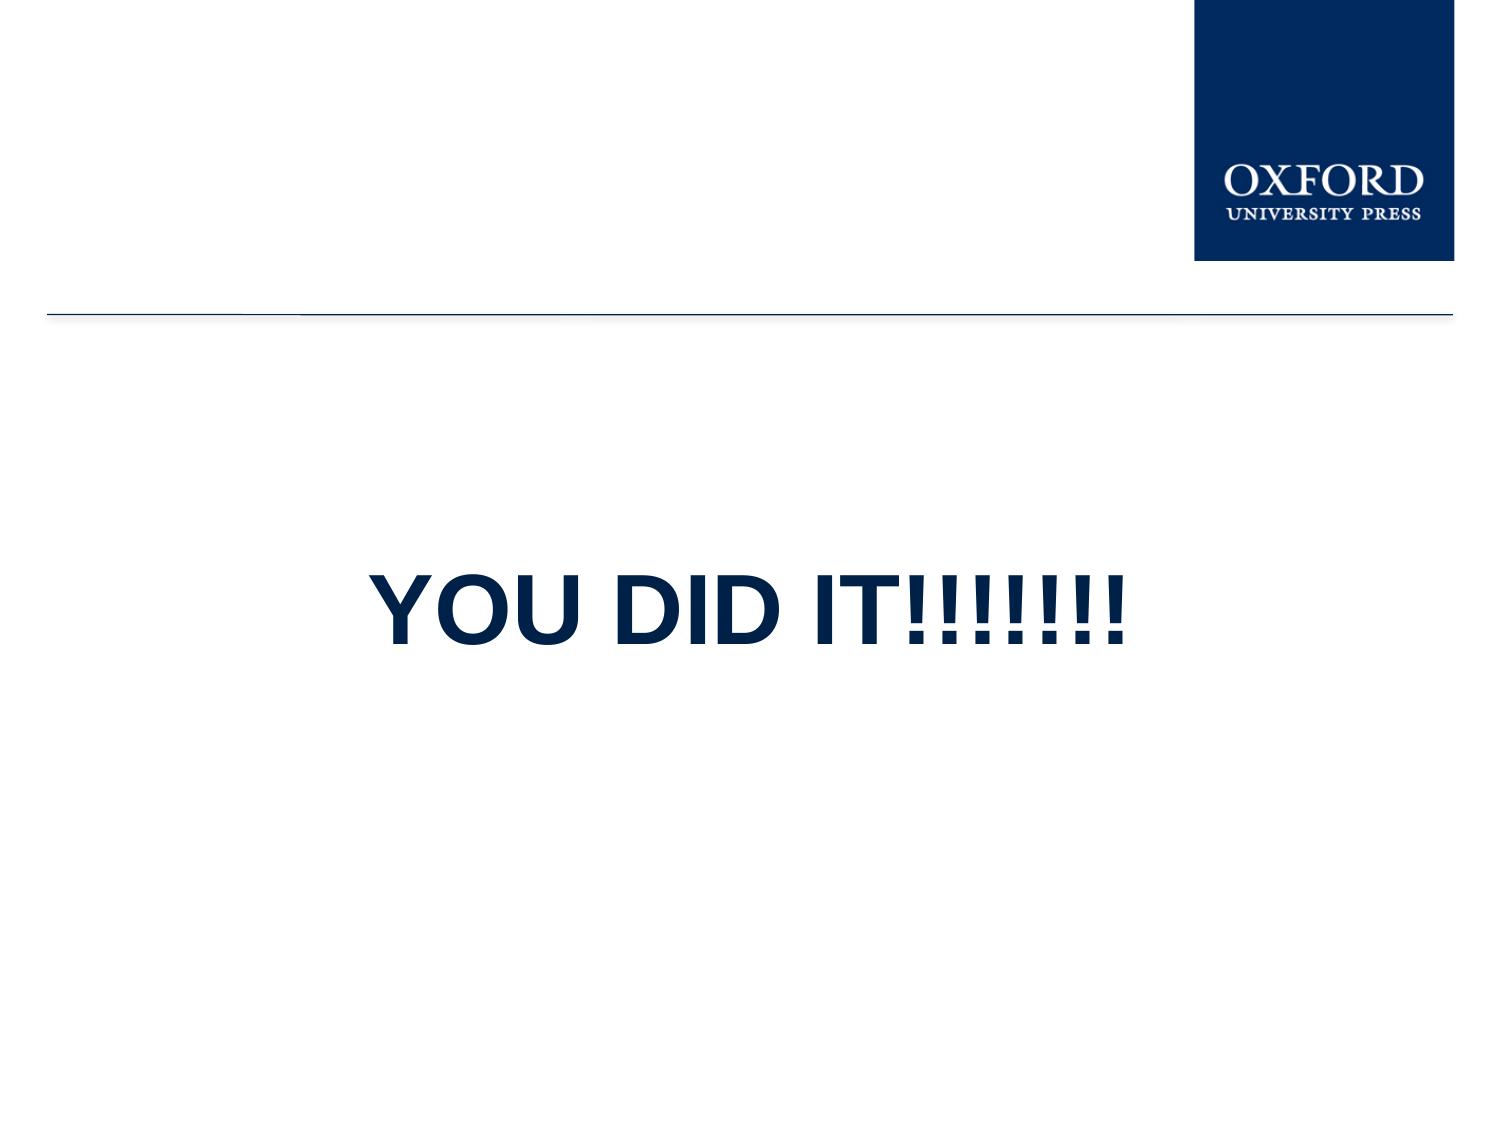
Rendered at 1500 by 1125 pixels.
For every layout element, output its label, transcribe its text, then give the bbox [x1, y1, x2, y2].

picture [1194, 0, 1455, 261]
list YOU DID IT!!!!!!! [48, 489, 1454, 713]
